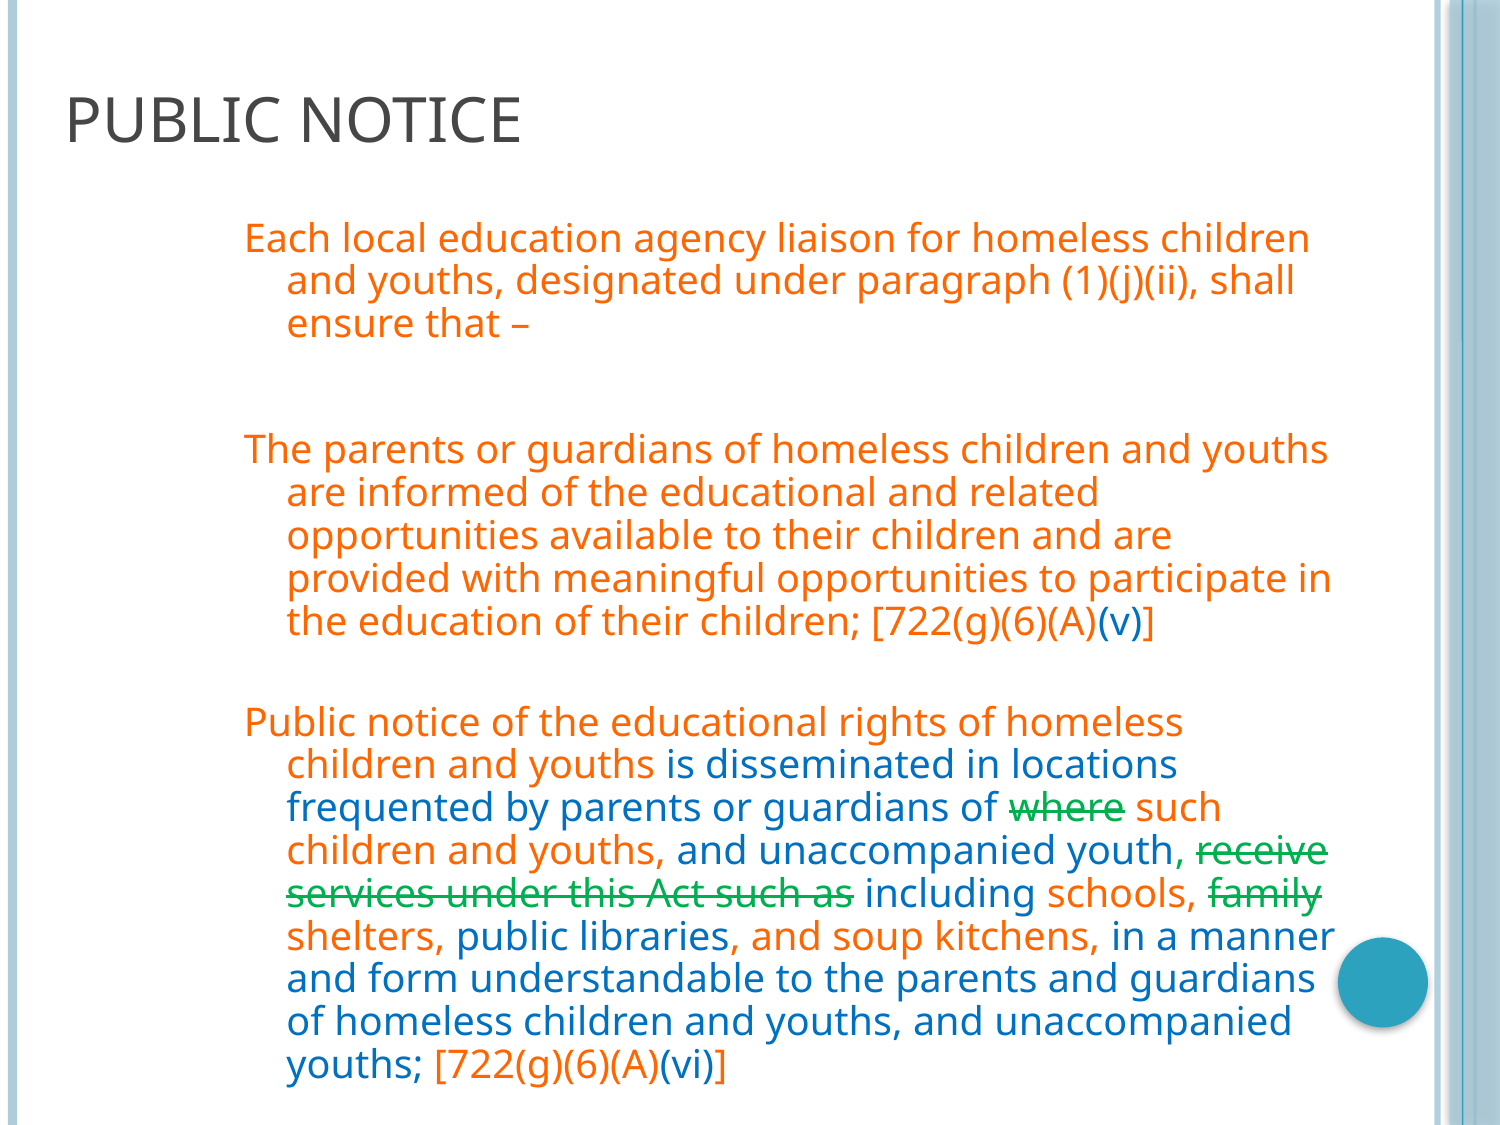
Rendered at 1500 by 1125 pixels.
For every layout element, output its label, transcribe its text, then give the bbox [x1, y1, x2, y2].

title Public Notice [50, 28, 1275, 163]
list Each local education agency liaison for homeless children and youths, designated under paragraph (1)(j)(ii), shall ensure that – The parents or guardians of homeless children and youths are informed of the educational and related opportunities available to their children and are provided with meaningful opportunities to participate in the education of their children; [722(g)(6)(A)(v)] Public notice of the educational rights of homeless children and youths is disseminated in locations frequented by parents or guardians of where such children and youths, and unaccompanied youth, receive services under this Act such as including schools, family shelters, public libraries, and soup kitchens, in a manner and form understandable to the parents and guardians of homeless children and youths, and unaccompanied youths; [722(g)(6)(A)(vi)] [171, 210, 1355, 1102]
